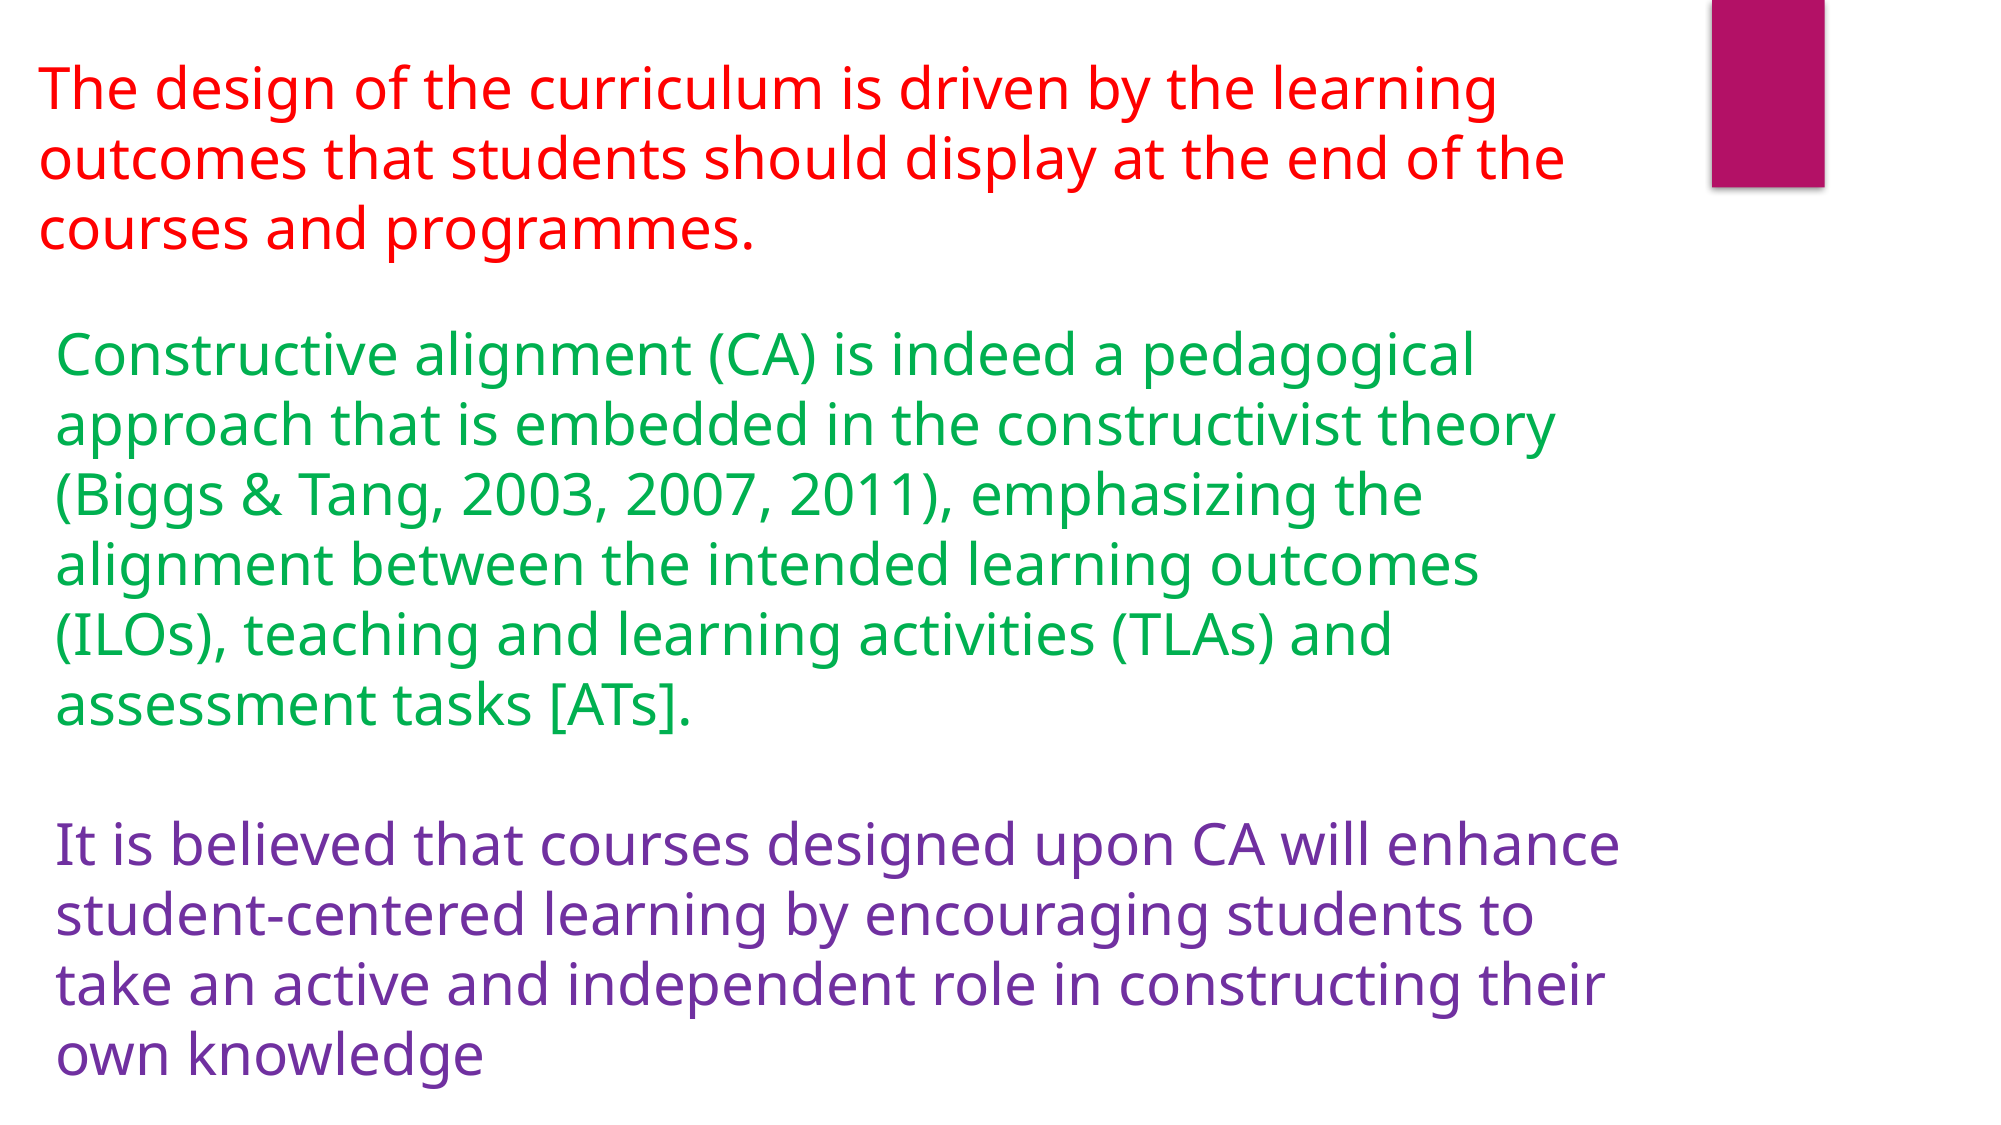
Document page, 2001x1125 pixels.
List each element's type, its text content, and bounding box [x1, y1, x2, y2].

text_box The design of the curriculum is driven by the learning outcomes that students should display at the end of the courses and programmes. [23, 43, 1619, 269]
text_box Constructive alignment (CA) is indeed a pedagogical approach that is embedded in the constructivist theory (Biggs & Tang, 2003, 2007, 2011), emphasizing the alignment between the intended learning outcomes (ILOs), teaching and learning activities (TLAs) and assessment tasks [ATs]. It is believed that courses designed upon CA will enhance student-centered learning by encouraging students to take an active and independent role in constructing their own knowledge [41, 310, 1682, 1095]
